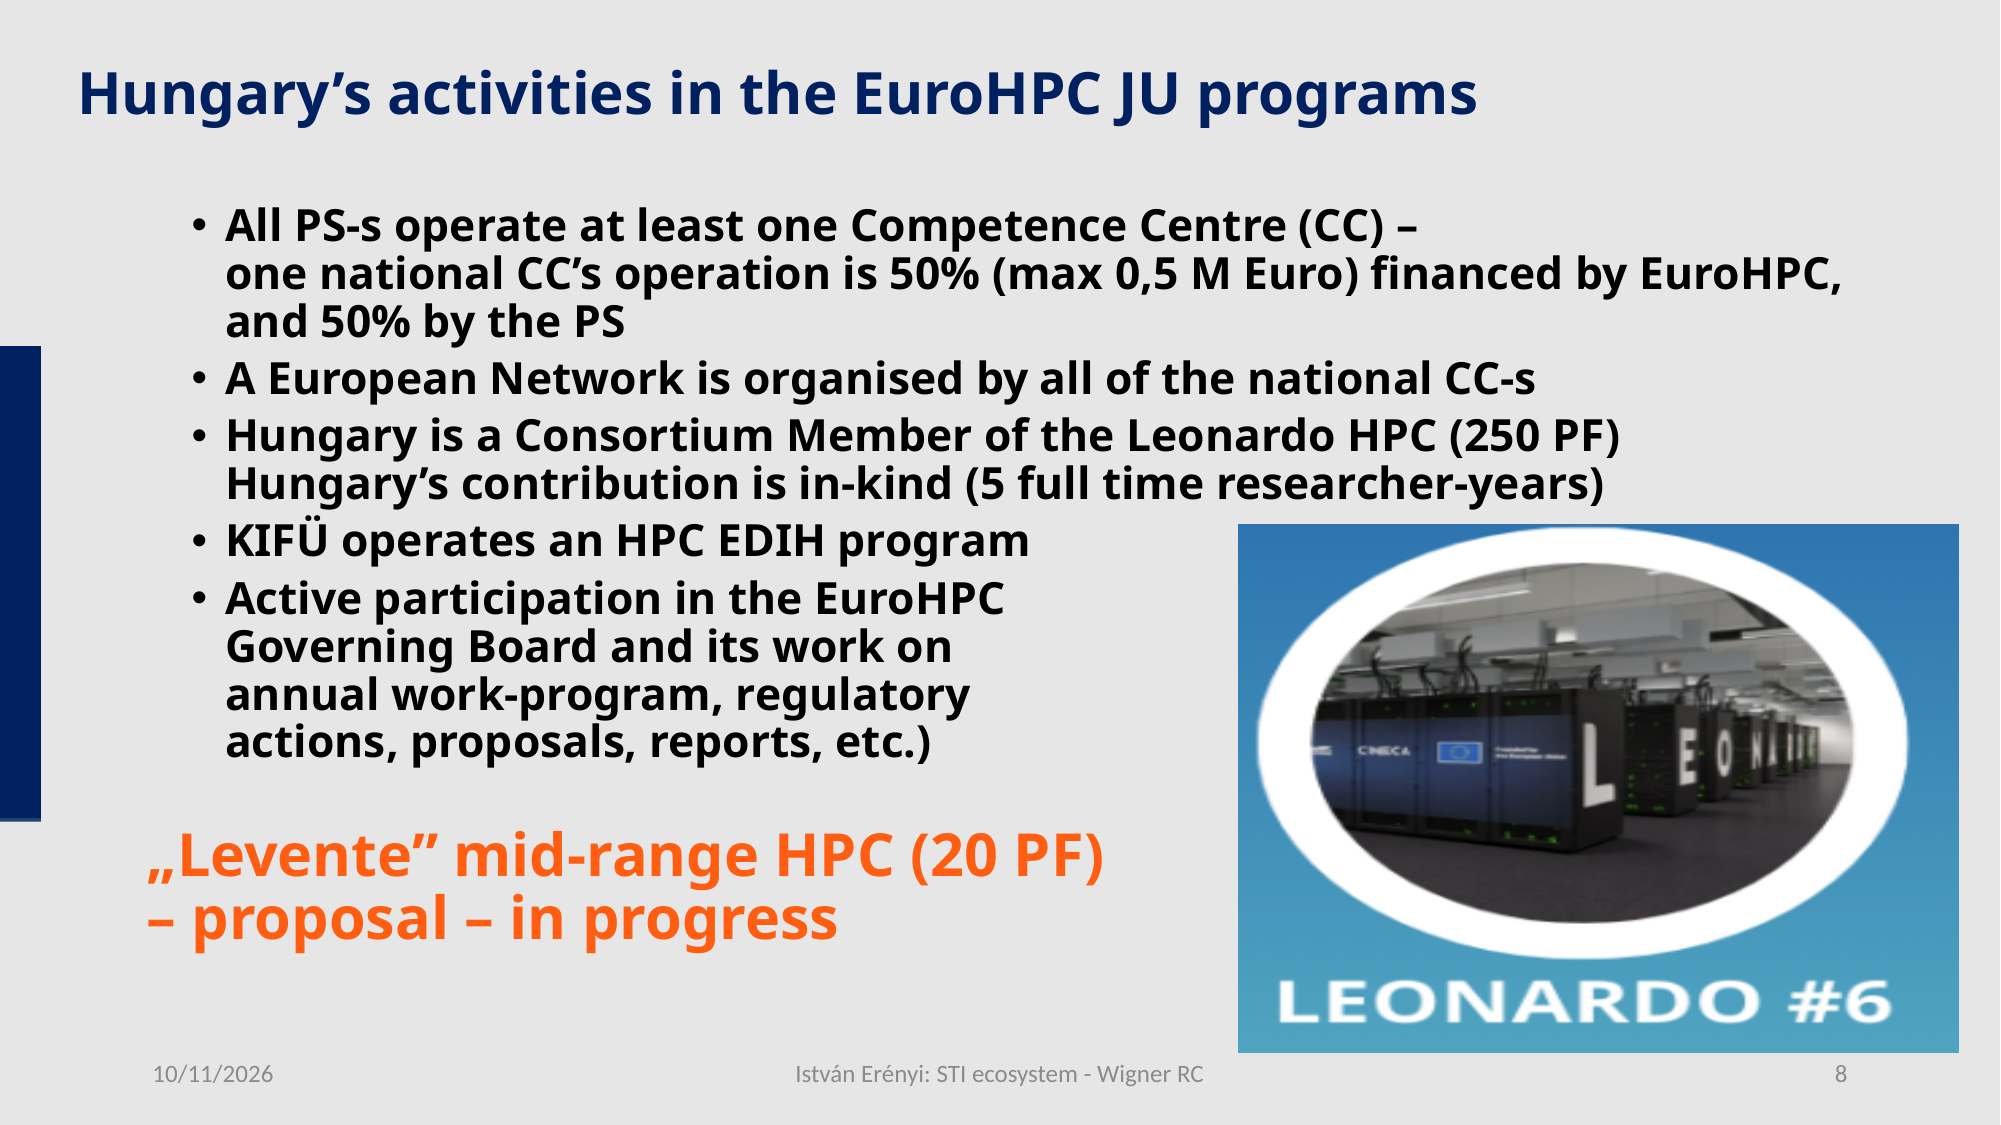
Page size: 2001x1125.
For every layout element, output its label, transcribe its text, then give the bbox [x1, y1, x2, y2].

text_box All PS-s operate at least one Competence Centre (CC) – one national CC’s operation is 50% (max 0,5 M Euro) financed by EuroHPC, and 50% by the PS A European Network is organised by all of the national CC-s Hungary is a Consortium Member of the Leonardo HPC (250 PF) Hungary’s contribution is in-kind (5 full time researcher-years) KIFÜ operates an HPC EDIH program Active participation in the EuroHPC Governing Board and its work on annual work-program, regulatory actions, proposals, reports, etc.) „Levente” mid-range HPC (20 PF) – proposal – in progress [109, 195, 1874, 968]
text_box [0, 819, 42, 823]
text_box [0, 345, 42, 819]
footer István Erényi: STI ecosystem - Wigner RC [662, 1042, 1338, 1103]
picture [1238, 524, 1960, 1054]
text_box Hungary’s activities in the EuroHPC JU programs [62, 56, 1764, 136]
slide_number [137, 1042, 588, 1103]
slide_number 8 [1412, 1054, 1863, 1103]
